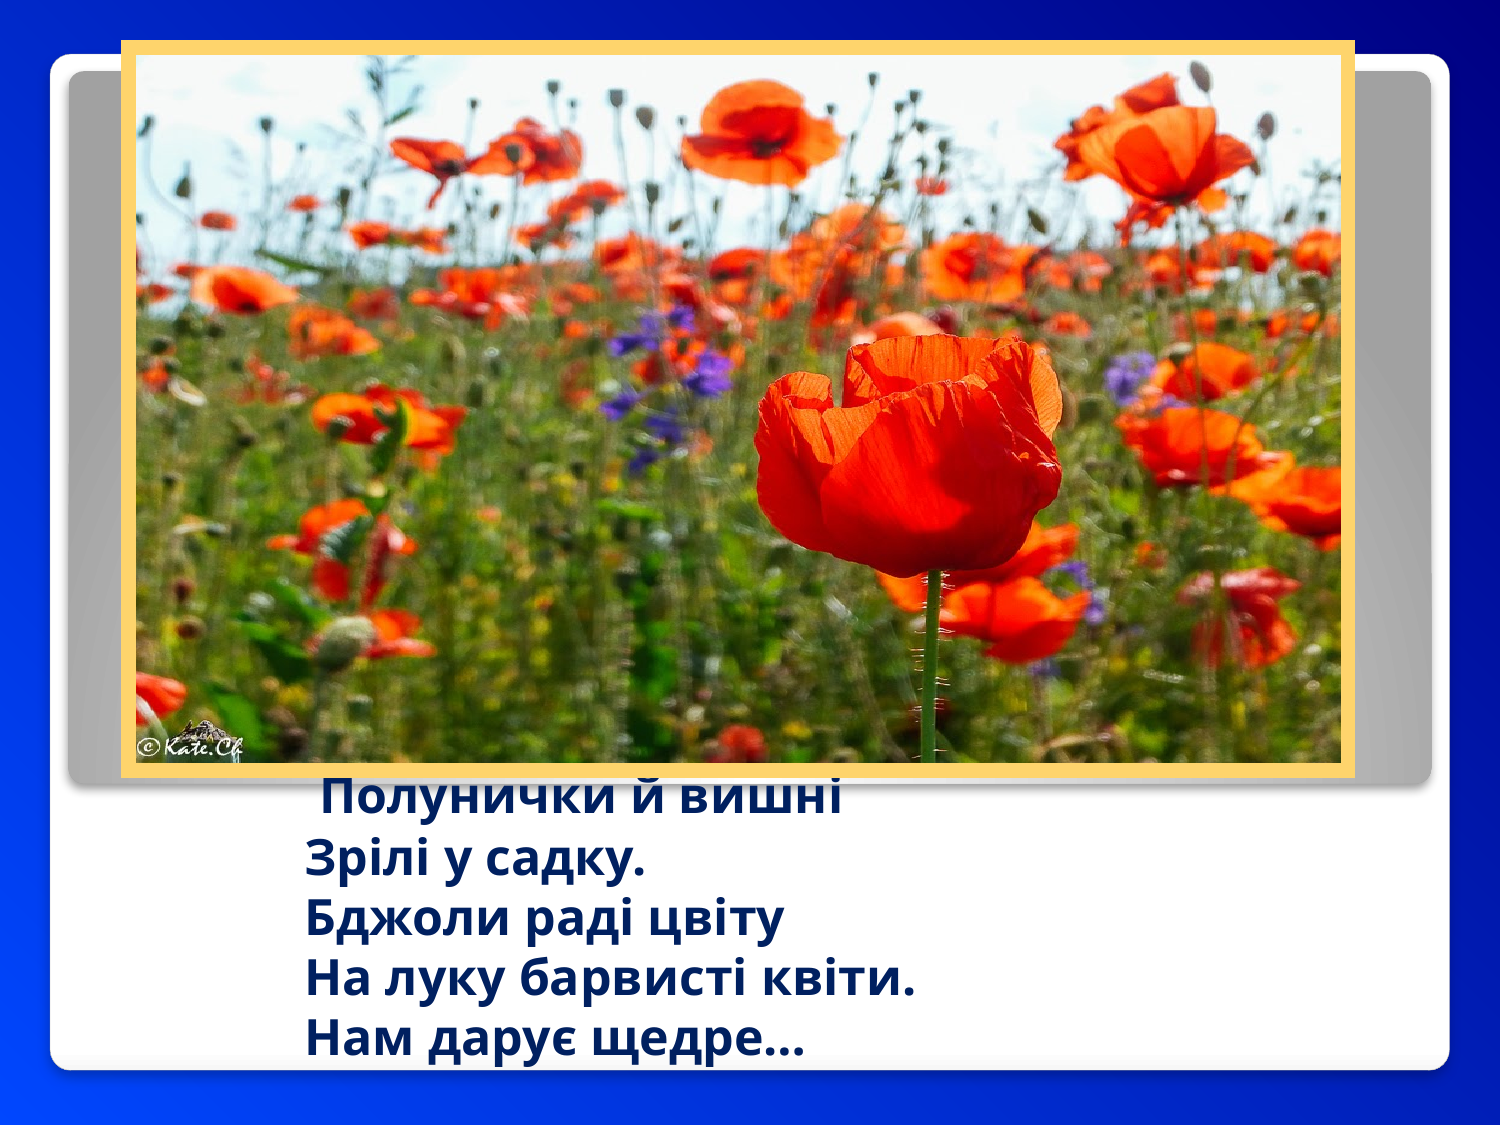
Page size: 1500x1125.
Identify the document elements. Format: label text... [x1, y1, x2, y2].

picture [135, 54, 1341, 764]
title Полунички й вишні Зрілі у садку. Бджоли раді цвіту На луку барвисті квіти. Нам дарує щедре… [289, 778, 1128, 1066]
